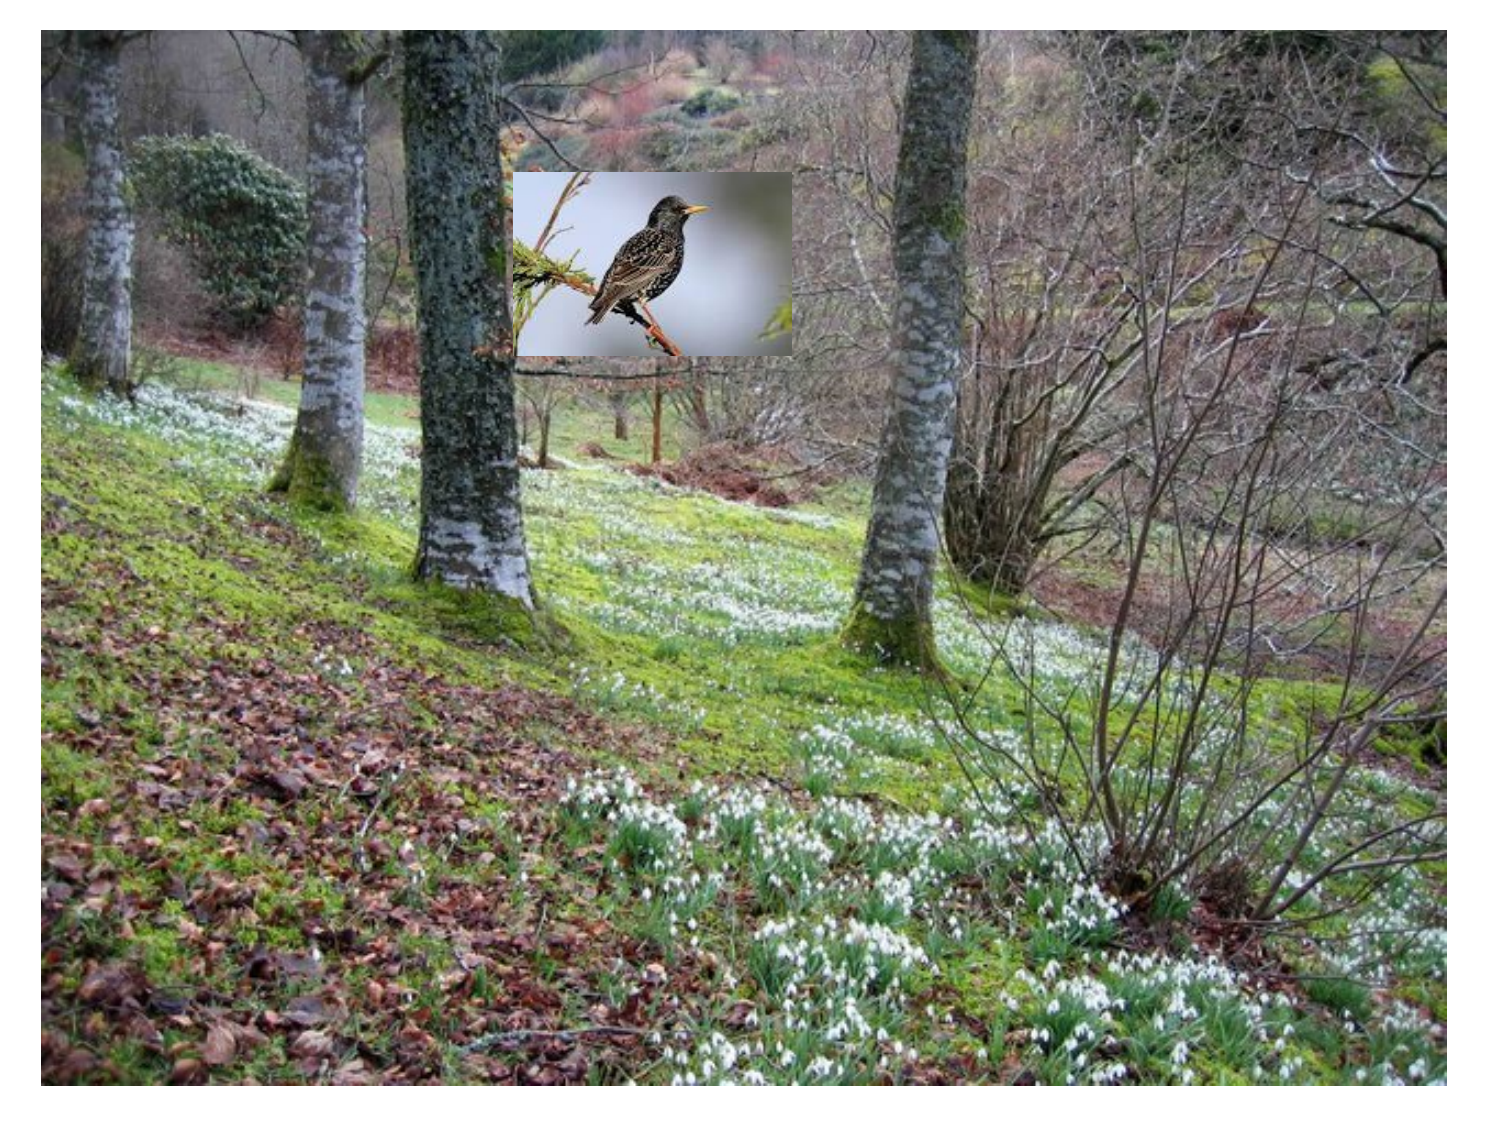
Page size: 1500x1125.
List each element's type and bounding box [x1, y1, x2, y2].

picture [41, 30, 1448, 1086]
